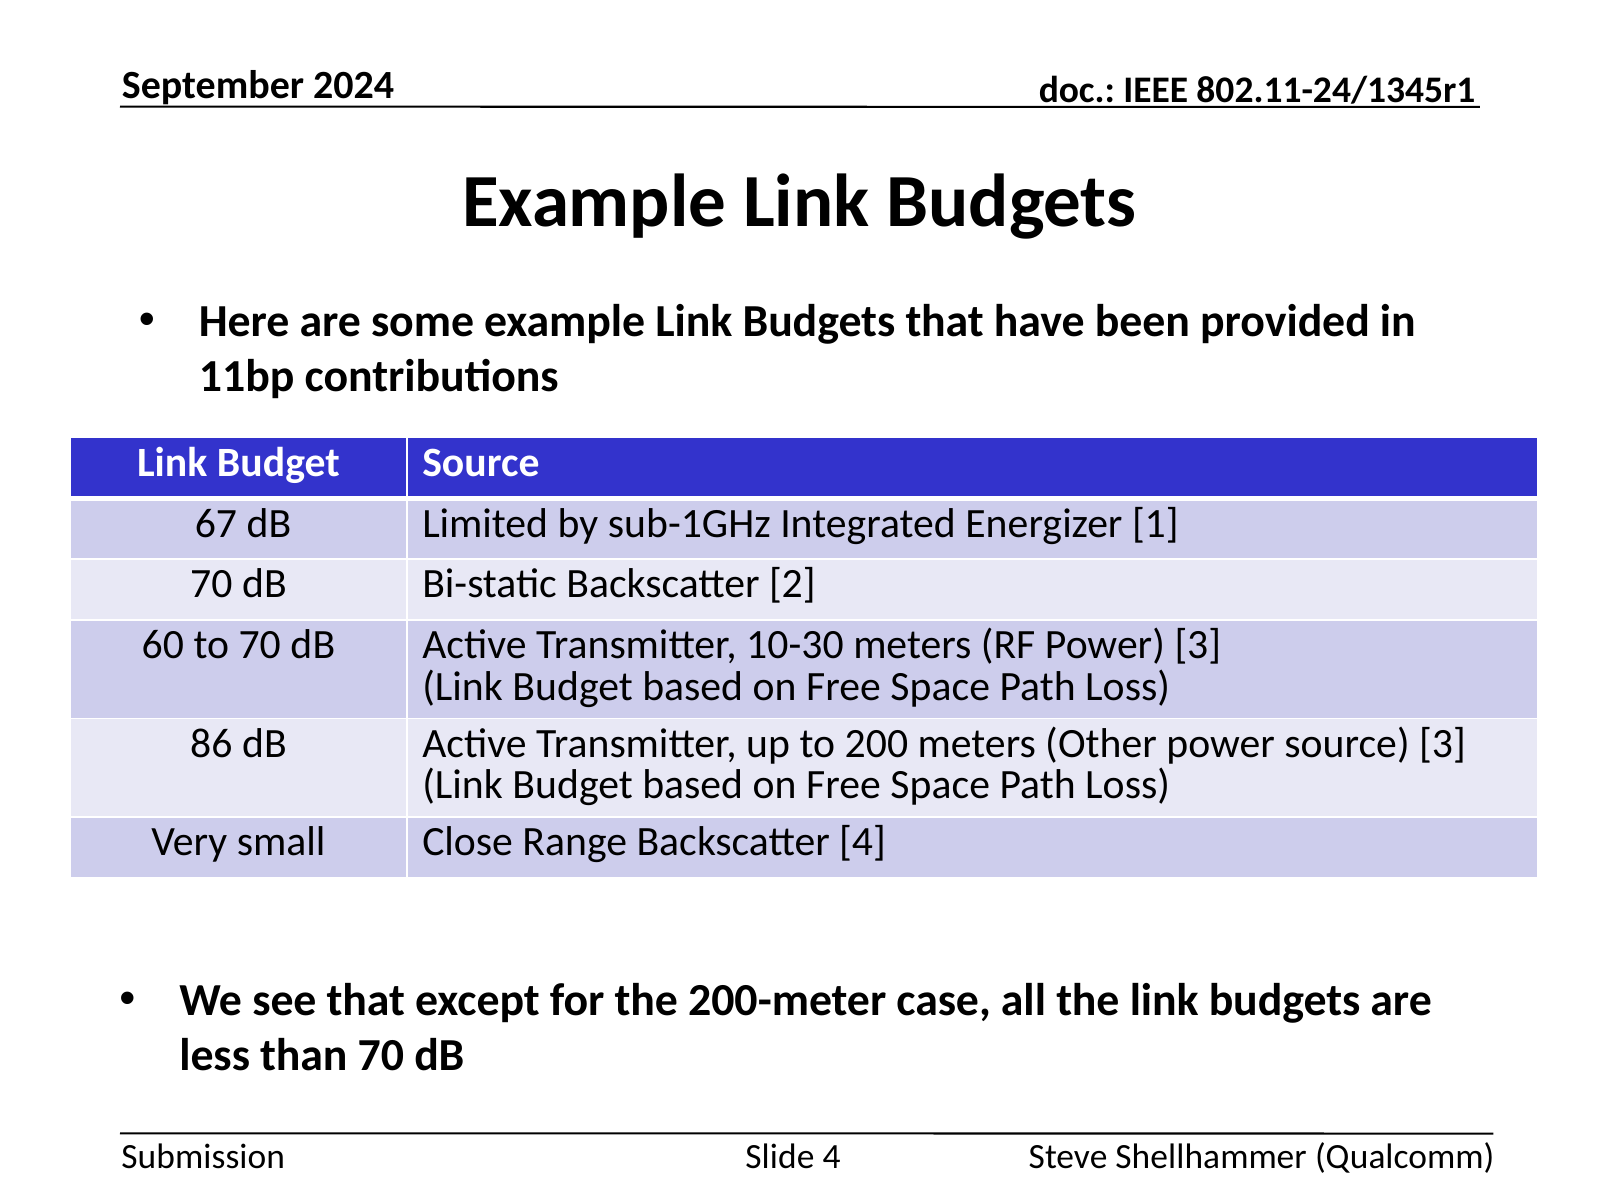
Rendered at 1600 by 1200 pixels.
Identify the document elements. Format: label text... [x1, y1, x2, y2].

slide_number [121, 58, 451, 107]
list Here are some example Link Budgets that have been provided in 11bp contributions [123, 283, 1484, 437]
footer Steve Shellhammer (Qualcomm) [937, 1132, 1495, 1174]
title Example Link Budgets [119, 119, 1480, 274]
slide_number Slide 4 [733, 1132, 854, 1197]
text_box We see that except for the 200-meter case, all the link budgets are less than 70 dB [104, 962, 1465, 1109]
